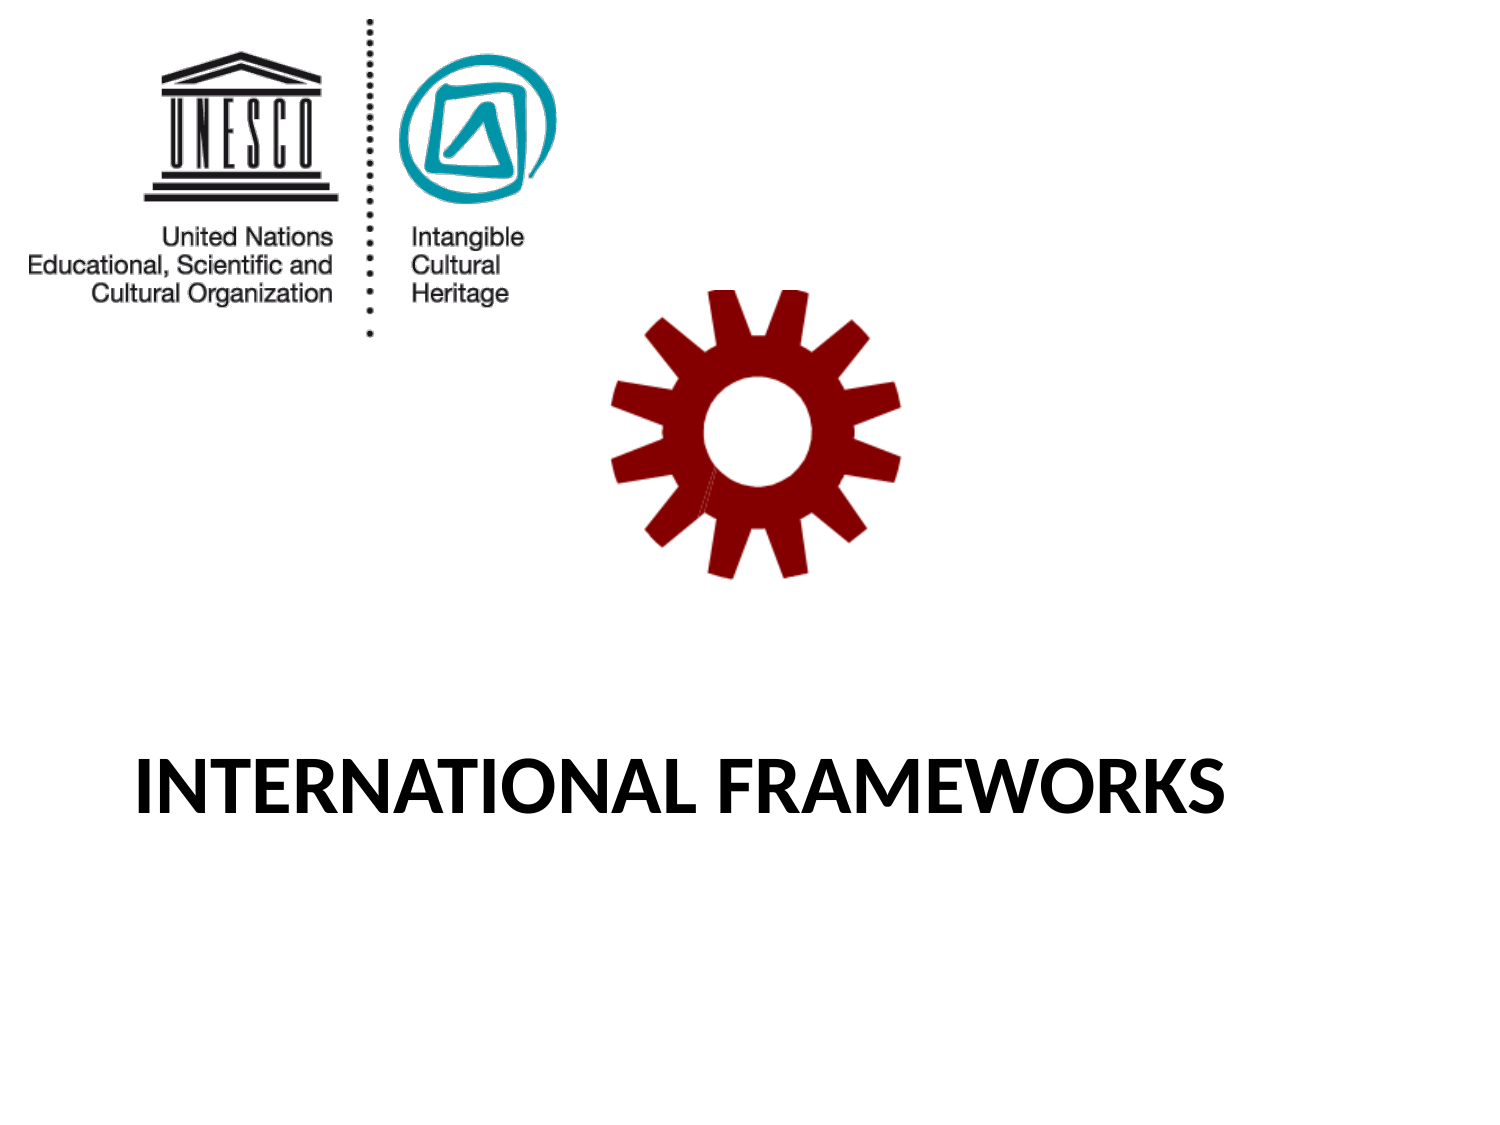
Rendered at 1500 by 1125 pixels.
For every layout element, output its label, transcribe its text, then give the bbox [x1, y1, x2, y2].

title International frameworks [118, 722, 1394, 947]
picture [29, 18, 557, 349]
picture [596, 290, 905, 588]
